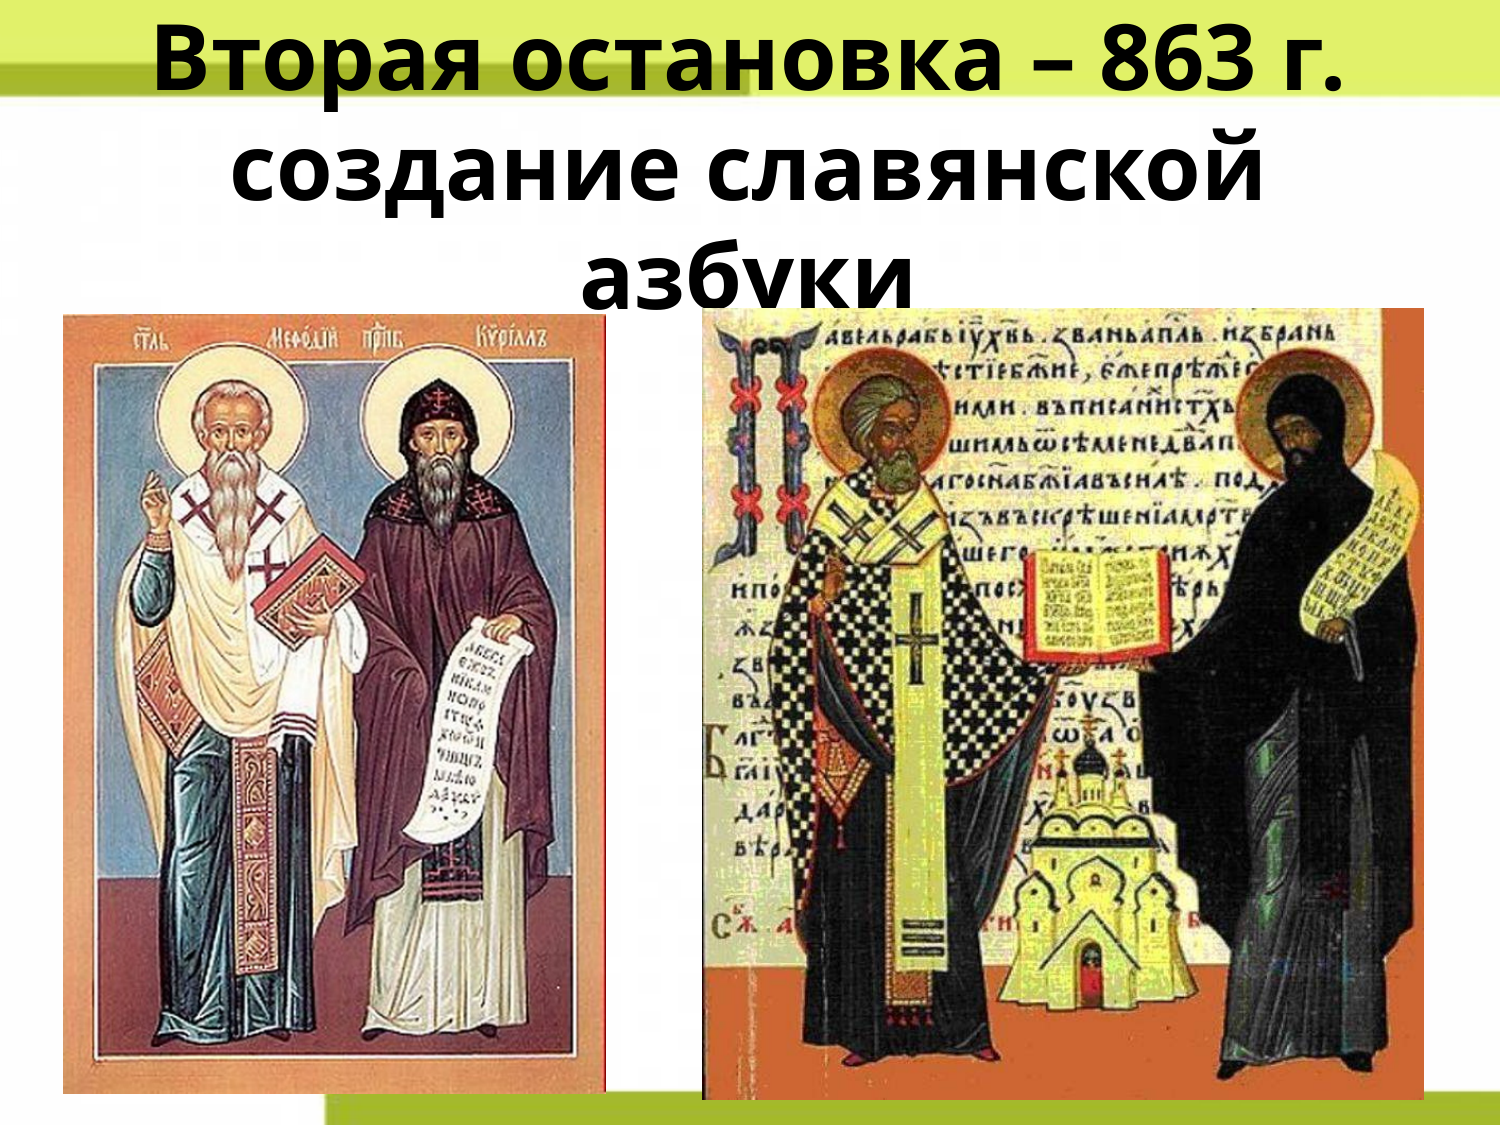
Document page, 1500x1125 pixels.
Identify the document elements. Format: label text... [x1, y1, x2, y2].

title Вторая остановка – 863 г. создание славянской азбуки [63, 42, 1434, 284]
picture [0, 0, 1500, 1125]
